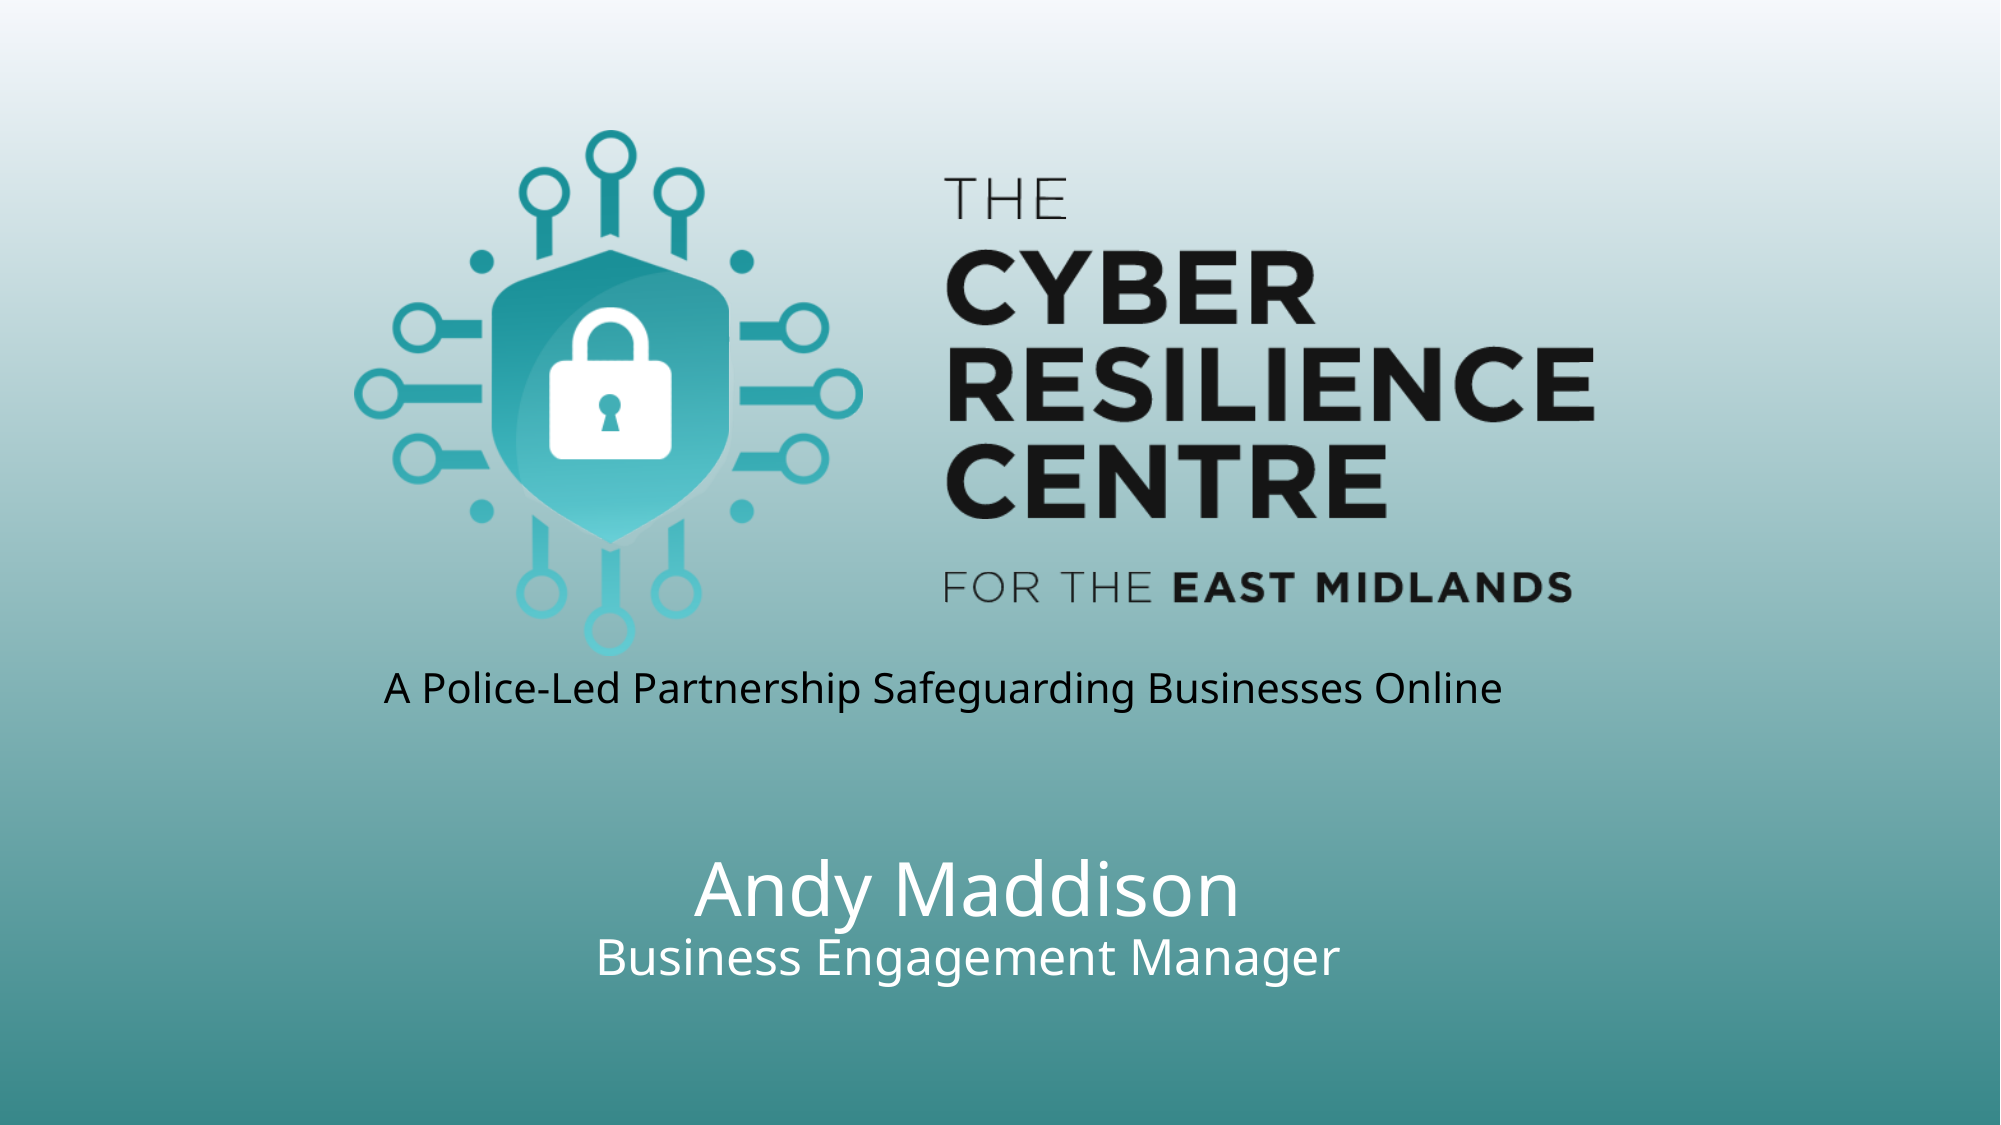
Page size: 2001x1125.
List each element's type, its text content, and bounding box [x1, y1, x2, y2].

picture [354, 130, 1646, 656]
title Andy Maddison Business Engagement Manager [218, 816, 1719, 995]
text_box A Police-Led Partnership Safeguarding Businesses Online [193, 655, 1694, 721]
text_box [158, 291, 1269, 930]
